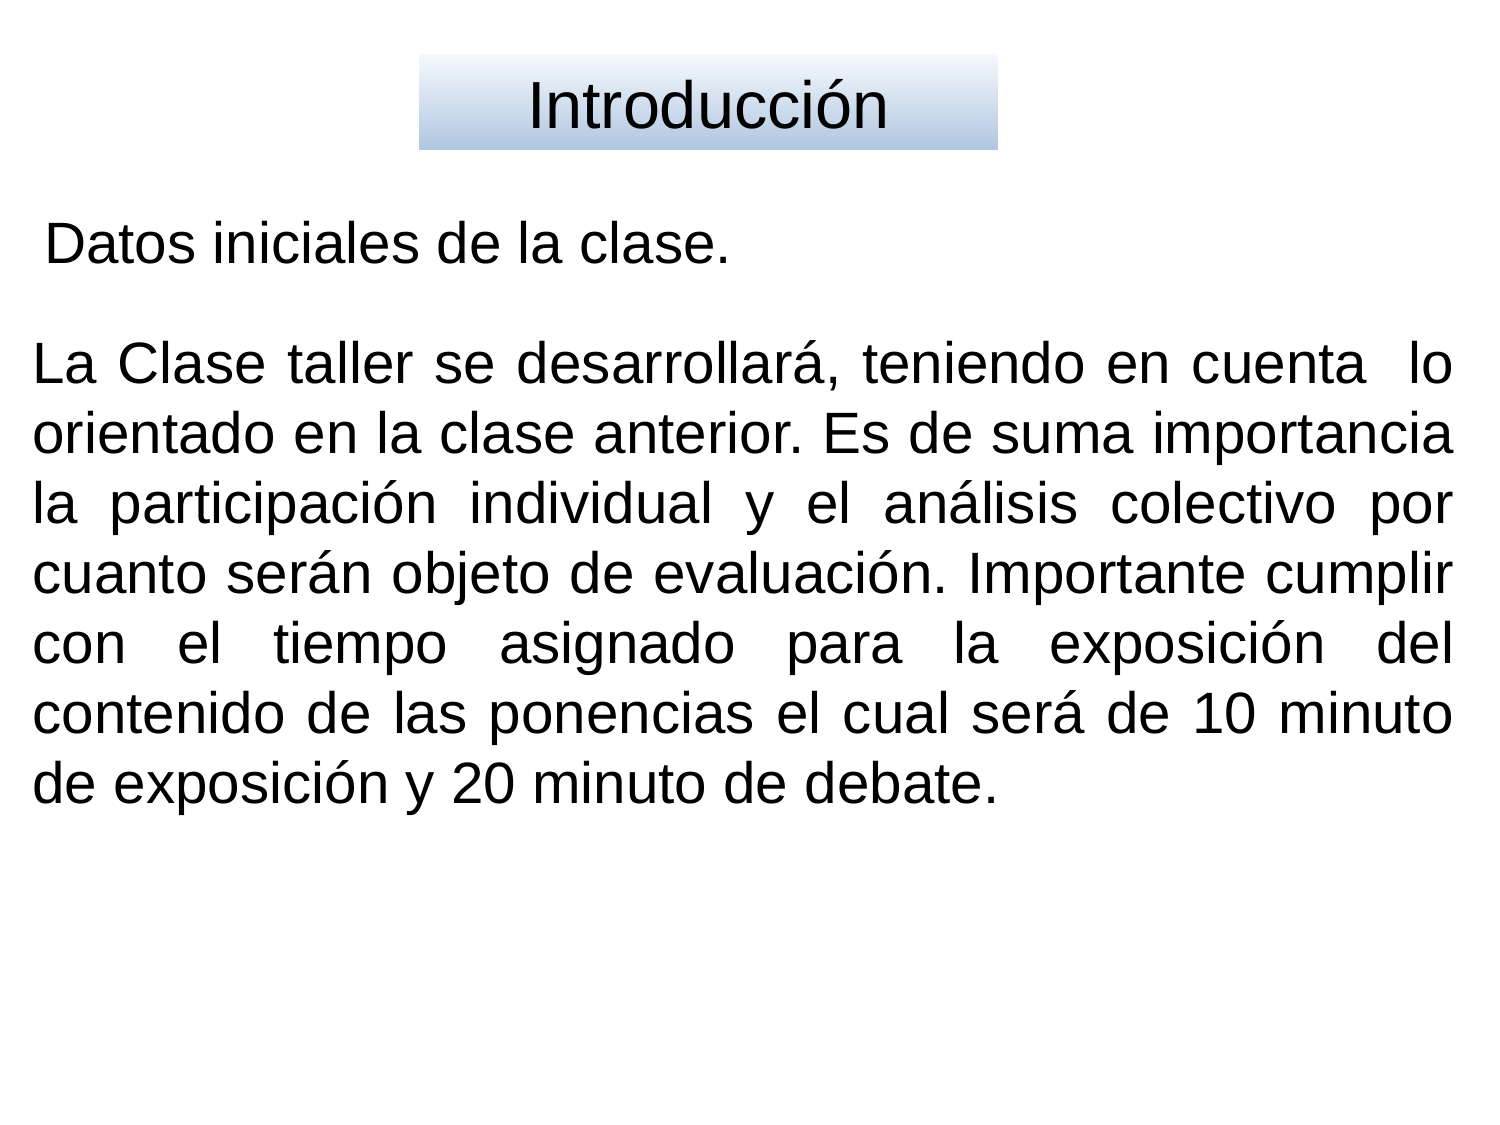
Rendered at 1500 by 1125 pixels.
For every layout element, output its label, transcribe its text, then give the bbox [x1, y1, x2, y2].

text_box La Clase taller se desarrollará, teniendo en cuenta lo orientado en la clase anterior. Es de suma importancia la participación individual y el análisis colectivo por cuanto serán objeto de evaluación. Importante cumplir con el tiempo asignado para la exposición del contenido de las ponencias el cual será de 10 minuto de exposición y 20 minuto de debate. [17, 318, 1471, 823]
text_box Datos iniciales de la clase. [29, 198, 904, 283]
text_box Introducción [419, 54, 998, 150]
